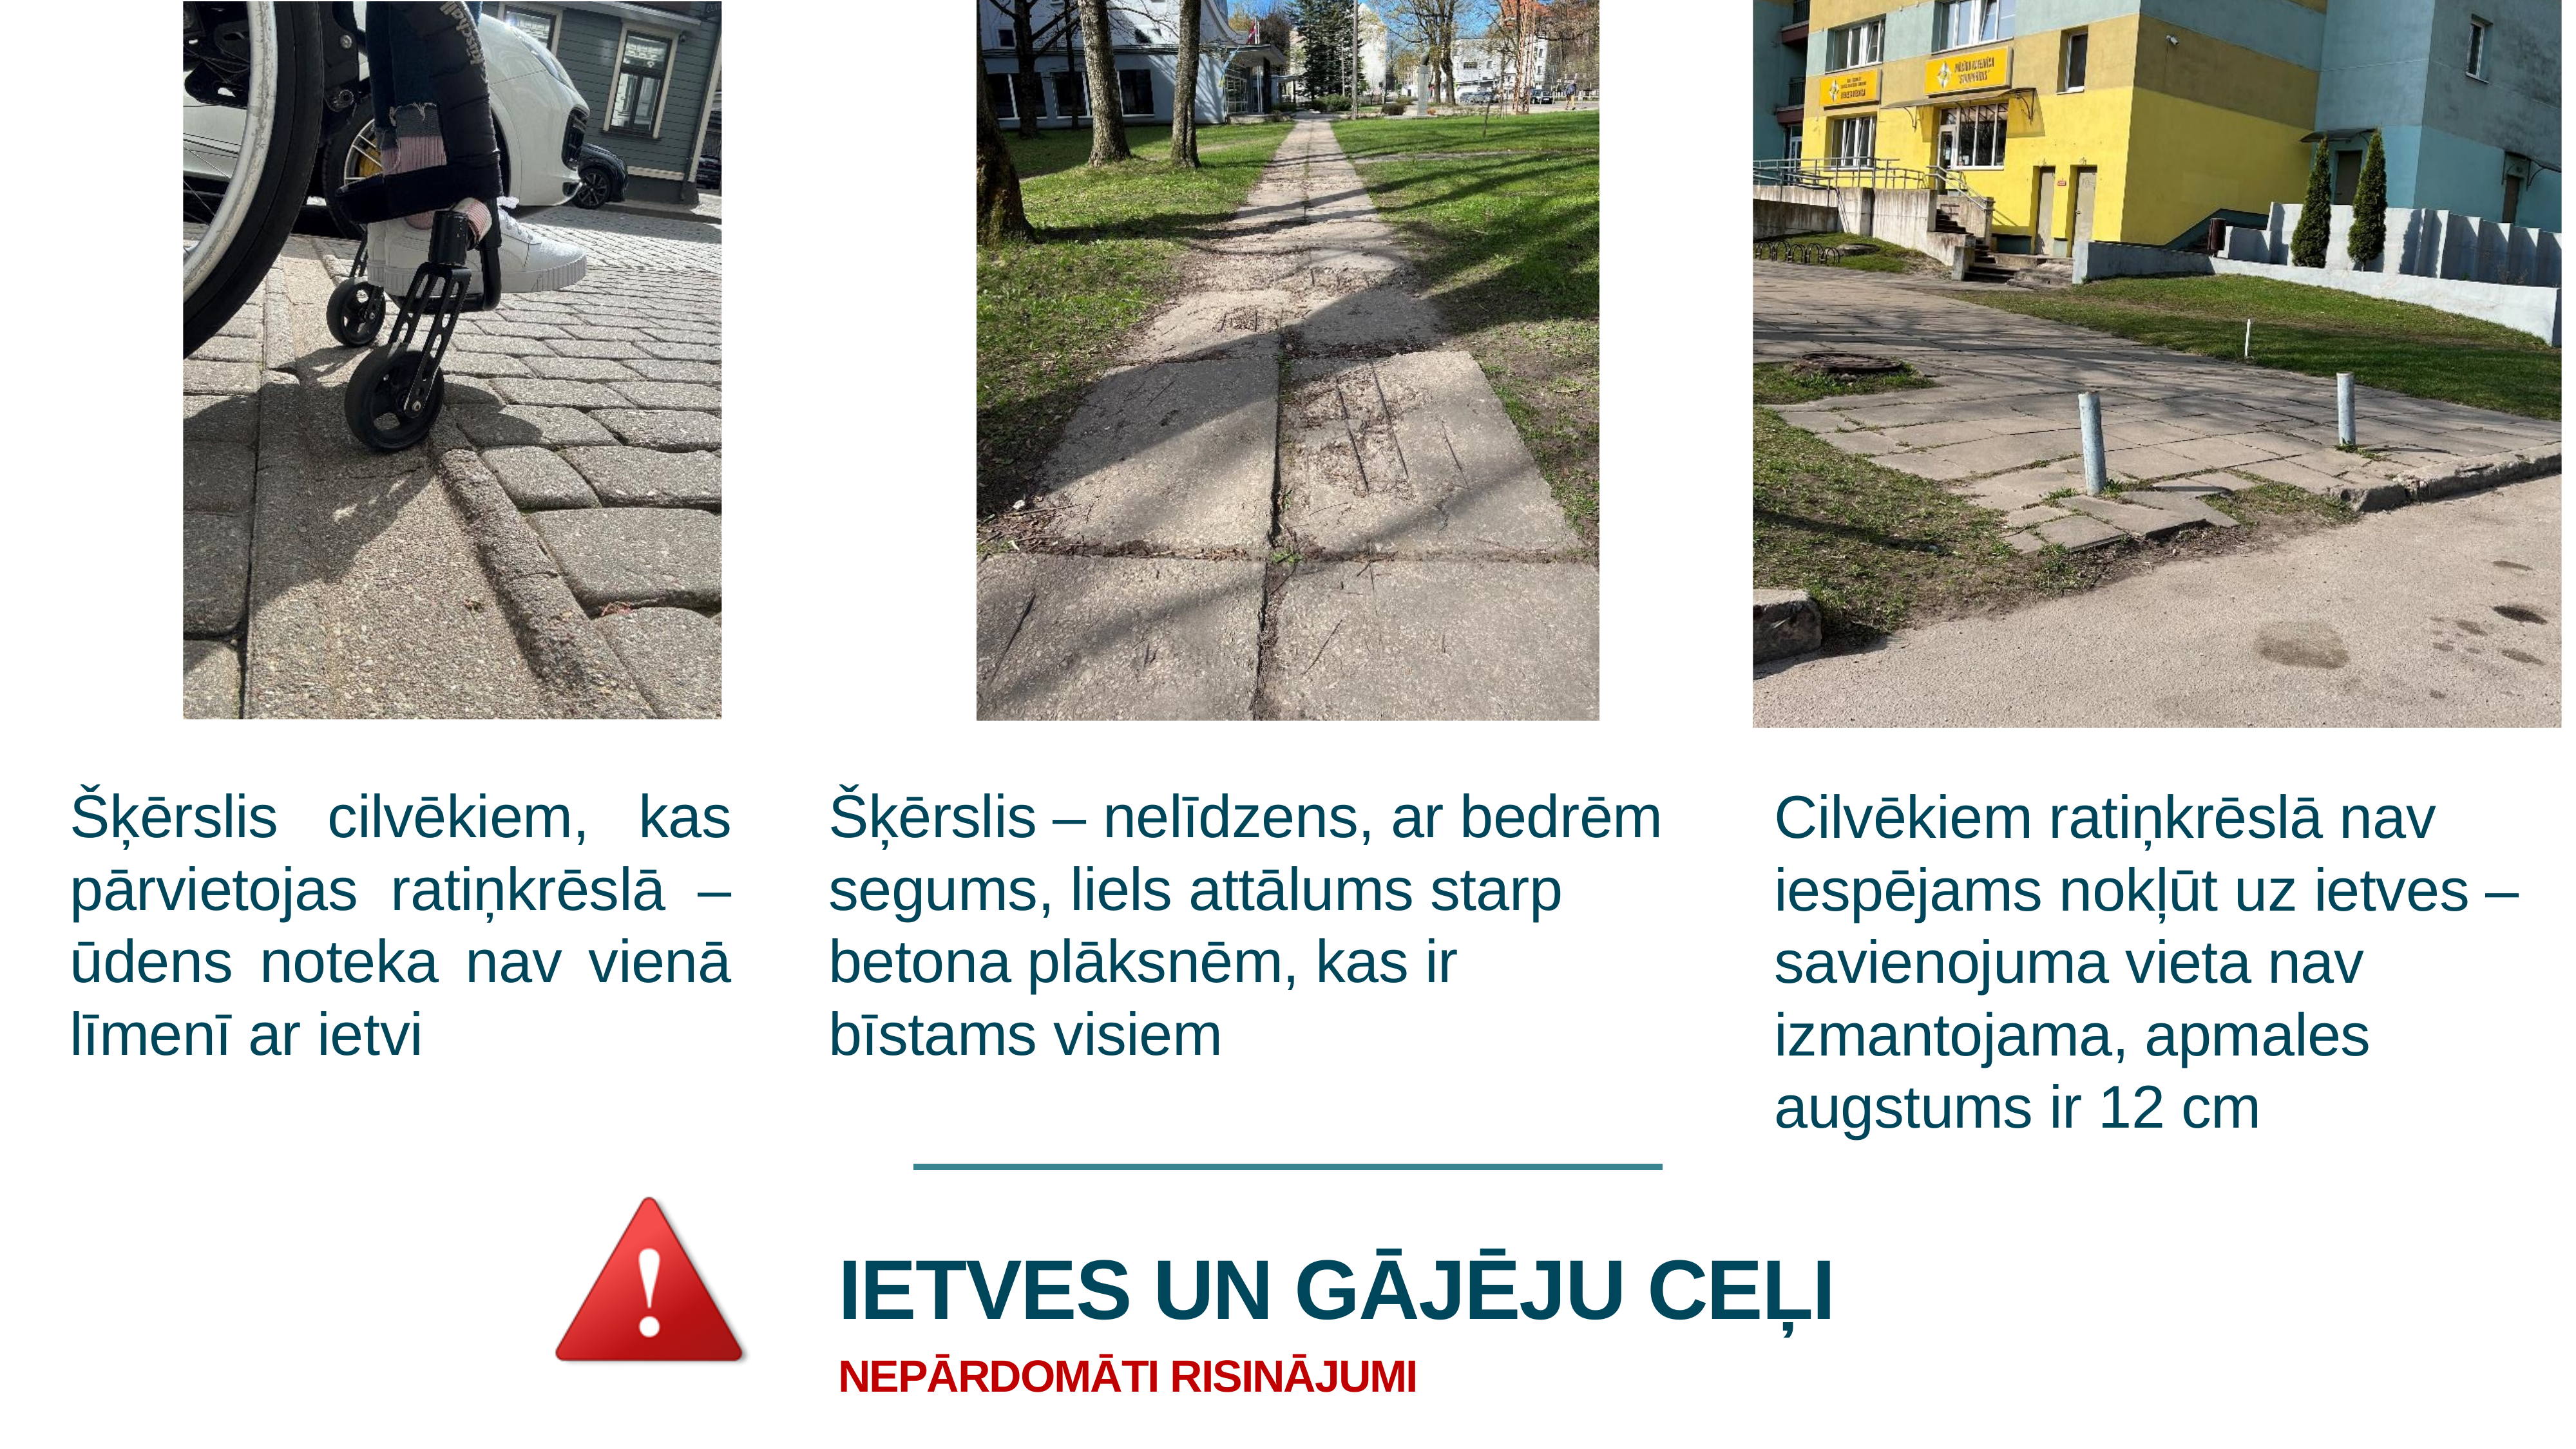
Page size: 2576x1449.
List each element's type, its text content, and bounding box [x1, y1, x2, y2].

picture [1753, 0, 2562, 768]
text_box Šķērslis cilvēkiem, kas pārvietojas ratiņkrēslā – ūdens noteka nav vienā līmenī ar ietvi [60, 767, 741, 1077]
picture [927, 0, 1649, 721]
title IETVES UN GĀJĒJU CEĻI NEPĀRDOMĀTI RISINĀJUMI [819, 1167, 1969, 1448]
picture [548, 1179, 750, 1381]
text_box Šķērslis – nelīdzens, ar bedrēm segums, liels attālums starp betona plāksnēm, kas ir bīstams visiem [819, 767, 1687, 1077]
text_box Cilvēkiem ratiņkrēslā nav iespējams nokļūt uz ietves – savienojuma vieta nav izmantojama, apmales augstums ir 12 cm [1764, 768, 2576, 1150]
picture [93, 1, 812, 719]
